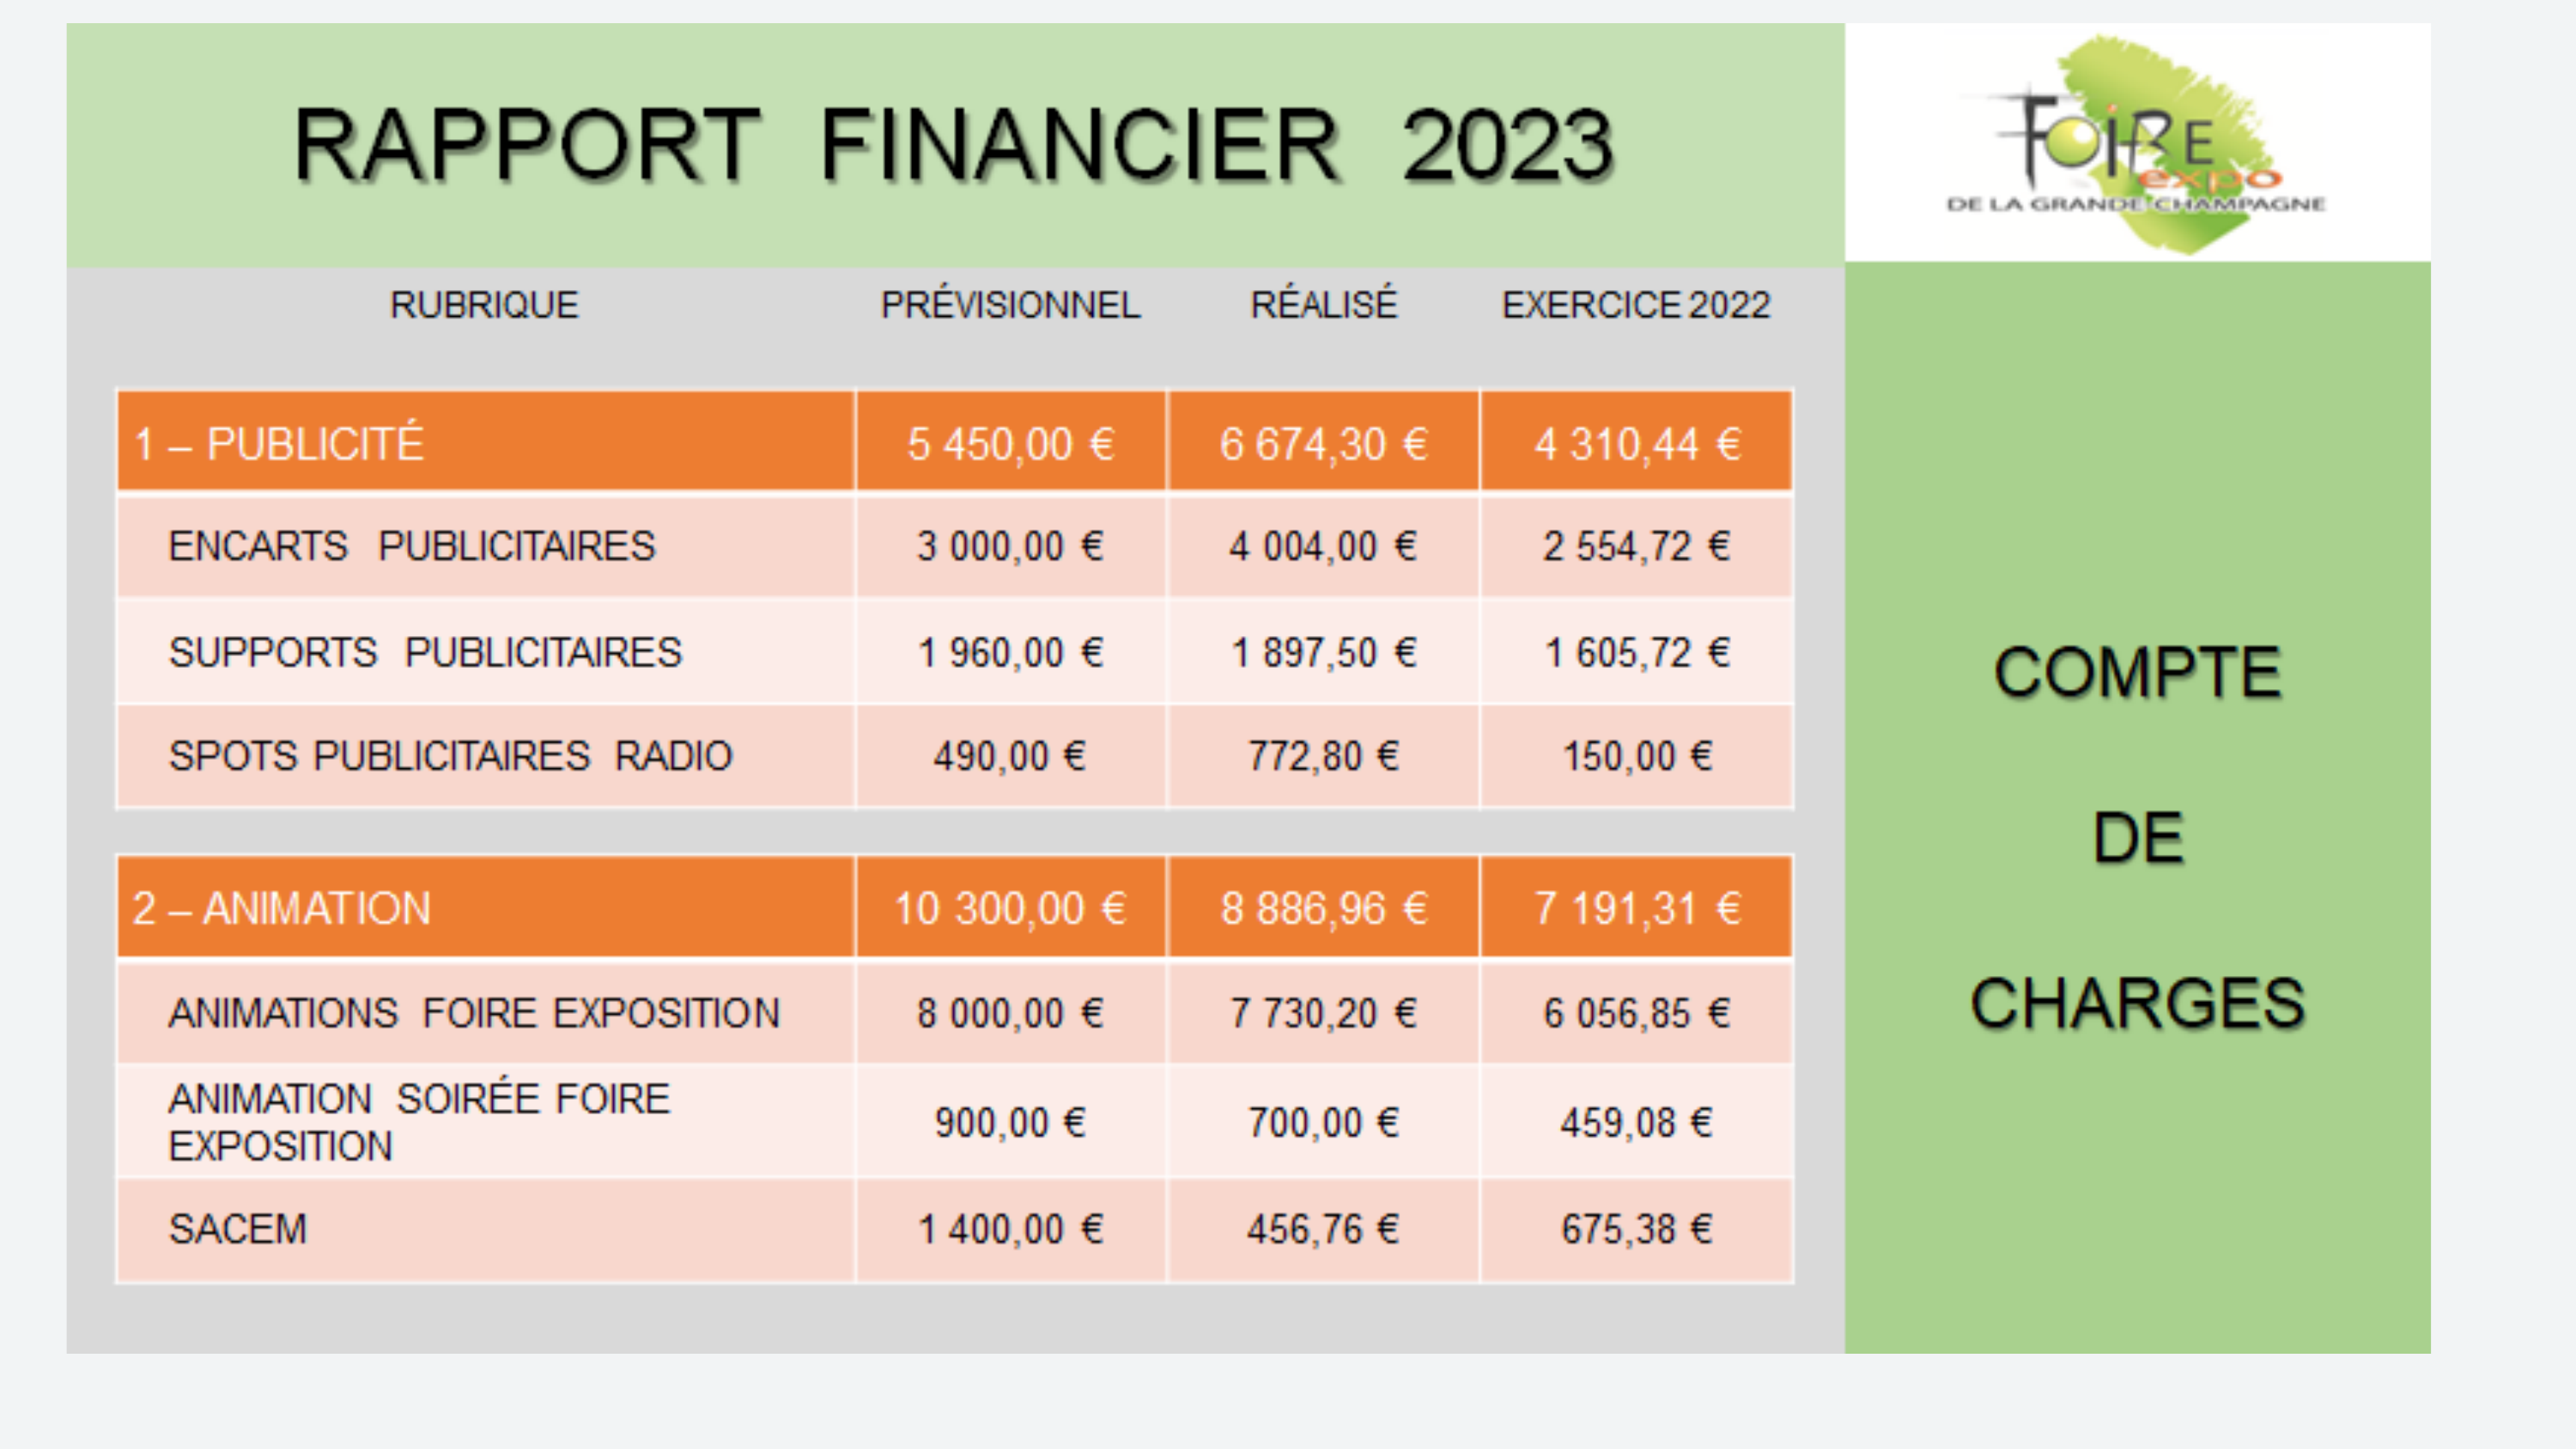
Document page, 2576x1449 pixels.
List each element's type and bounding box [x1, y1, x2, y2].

text_box [66, 23, 2432, 1354]
